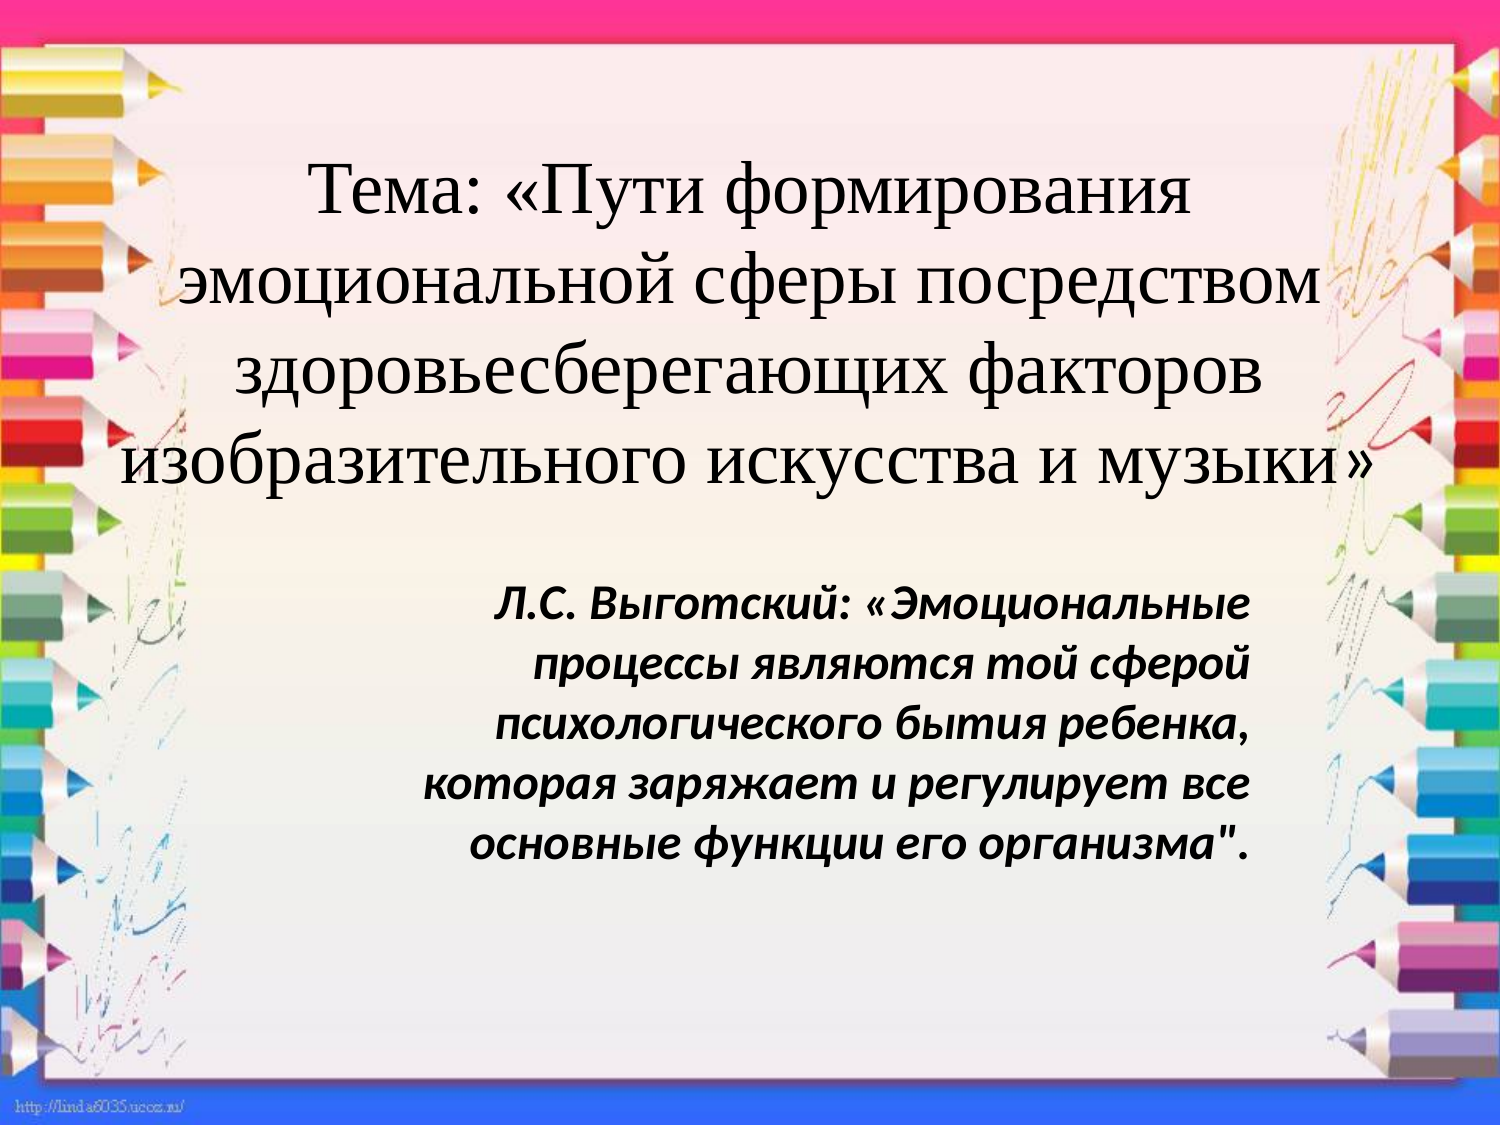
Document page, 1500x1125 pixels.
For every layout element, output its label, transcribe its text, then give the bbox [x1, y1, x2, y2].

picture [0, 0, 1500, 1125]
text_box Л.С. Выготский: «Эмоциональные процессы являются той сферой психологического бытия ребенка, которая заряжает и регулирует все основные функции его организма". [199, 562, 1266, 878]
title Тема: «Пути формирования эмоциональной сферы посредством здоровьесберегающих факторов изобразительного искусства и музыки» [75, 45, 1425, 233]
